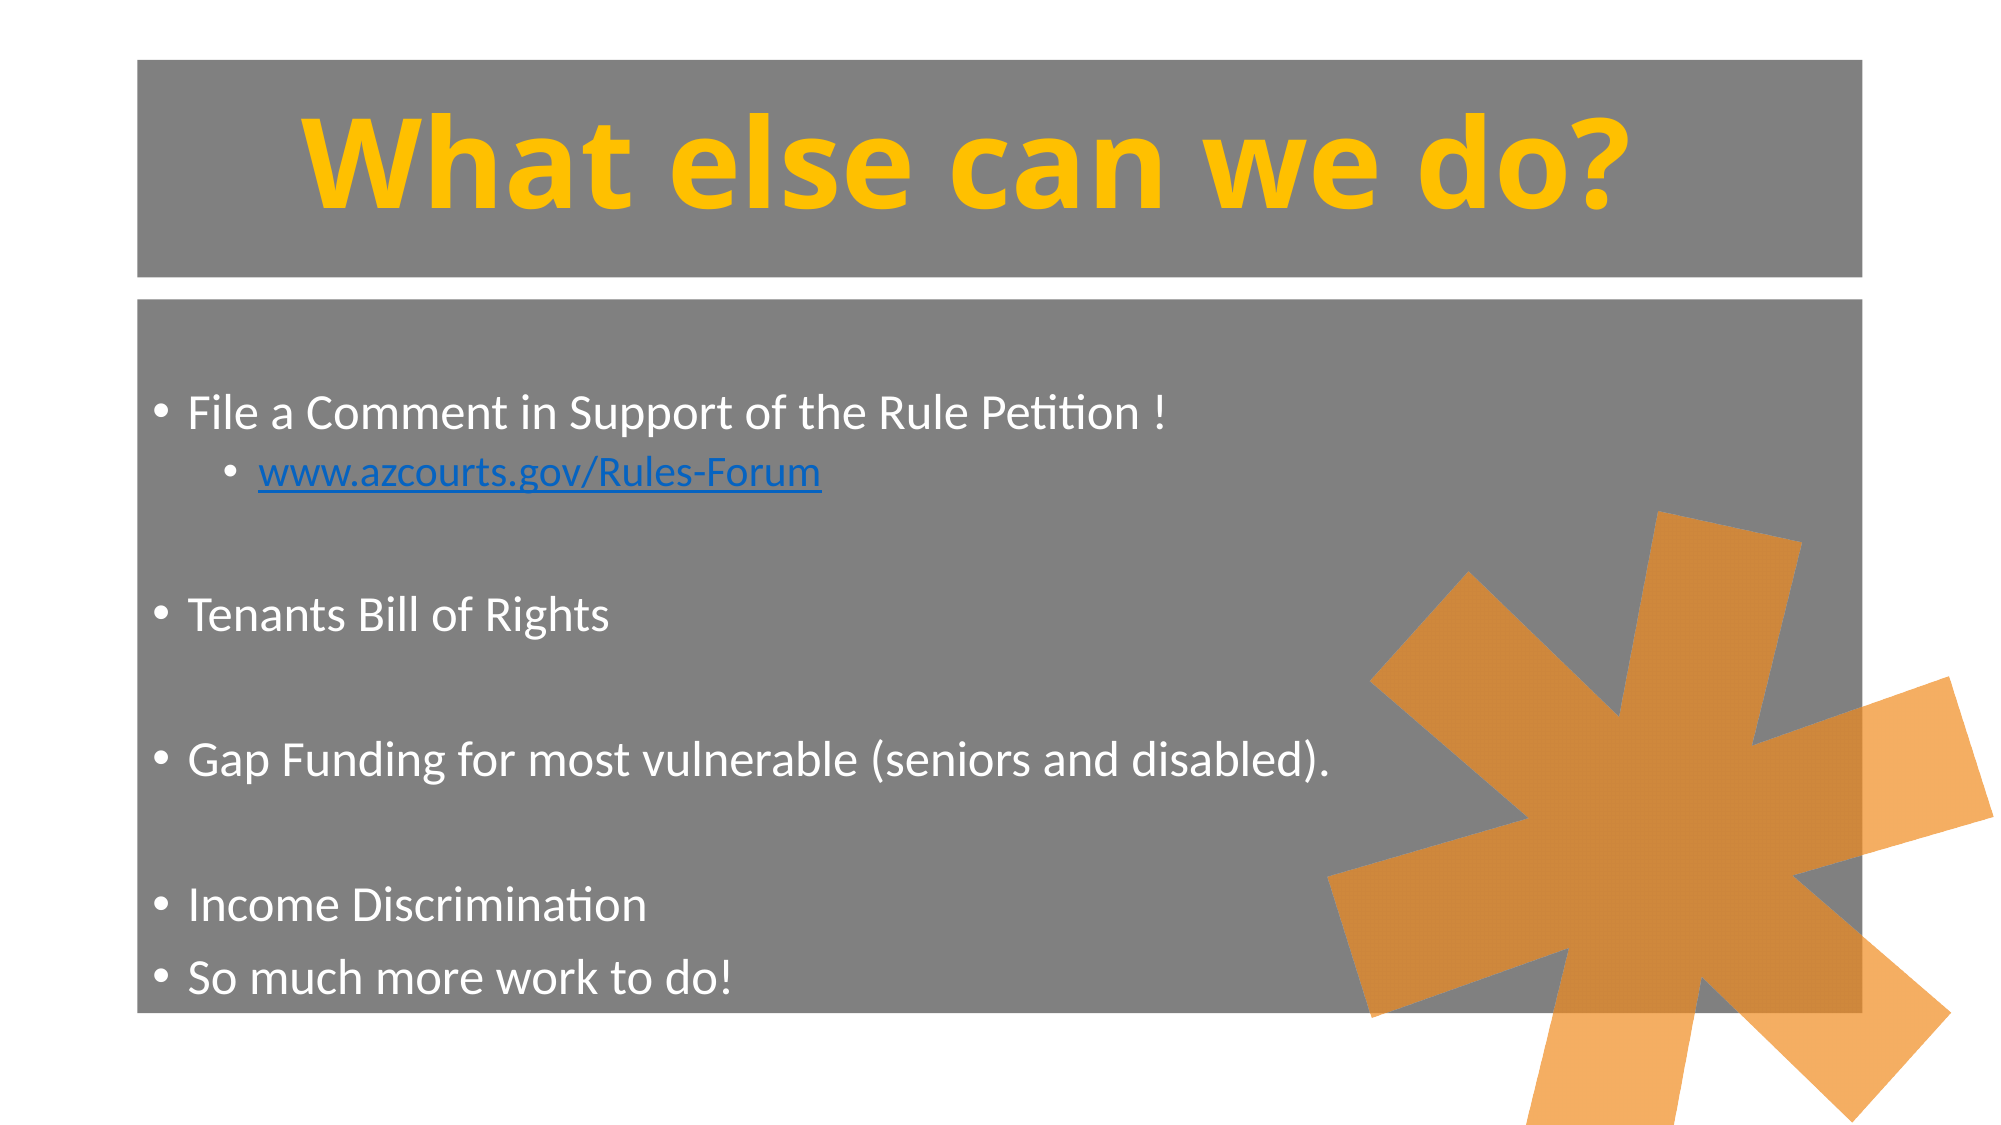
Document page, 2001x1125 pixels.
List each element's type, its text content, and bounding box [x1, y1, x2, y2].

list File a Comment in Support of the Rule Petition ! www.azcourts.gov/Rules-Forum Tenants Bill of Rights Gap Funding for most vulnerable (seniors and disabled). Income Discrimination So much more work to do! [137, 299, 1863, 1014]
title What else can we do? [137, 59, 1863, 278]
picture [1321, 507, 2000, 1125]
